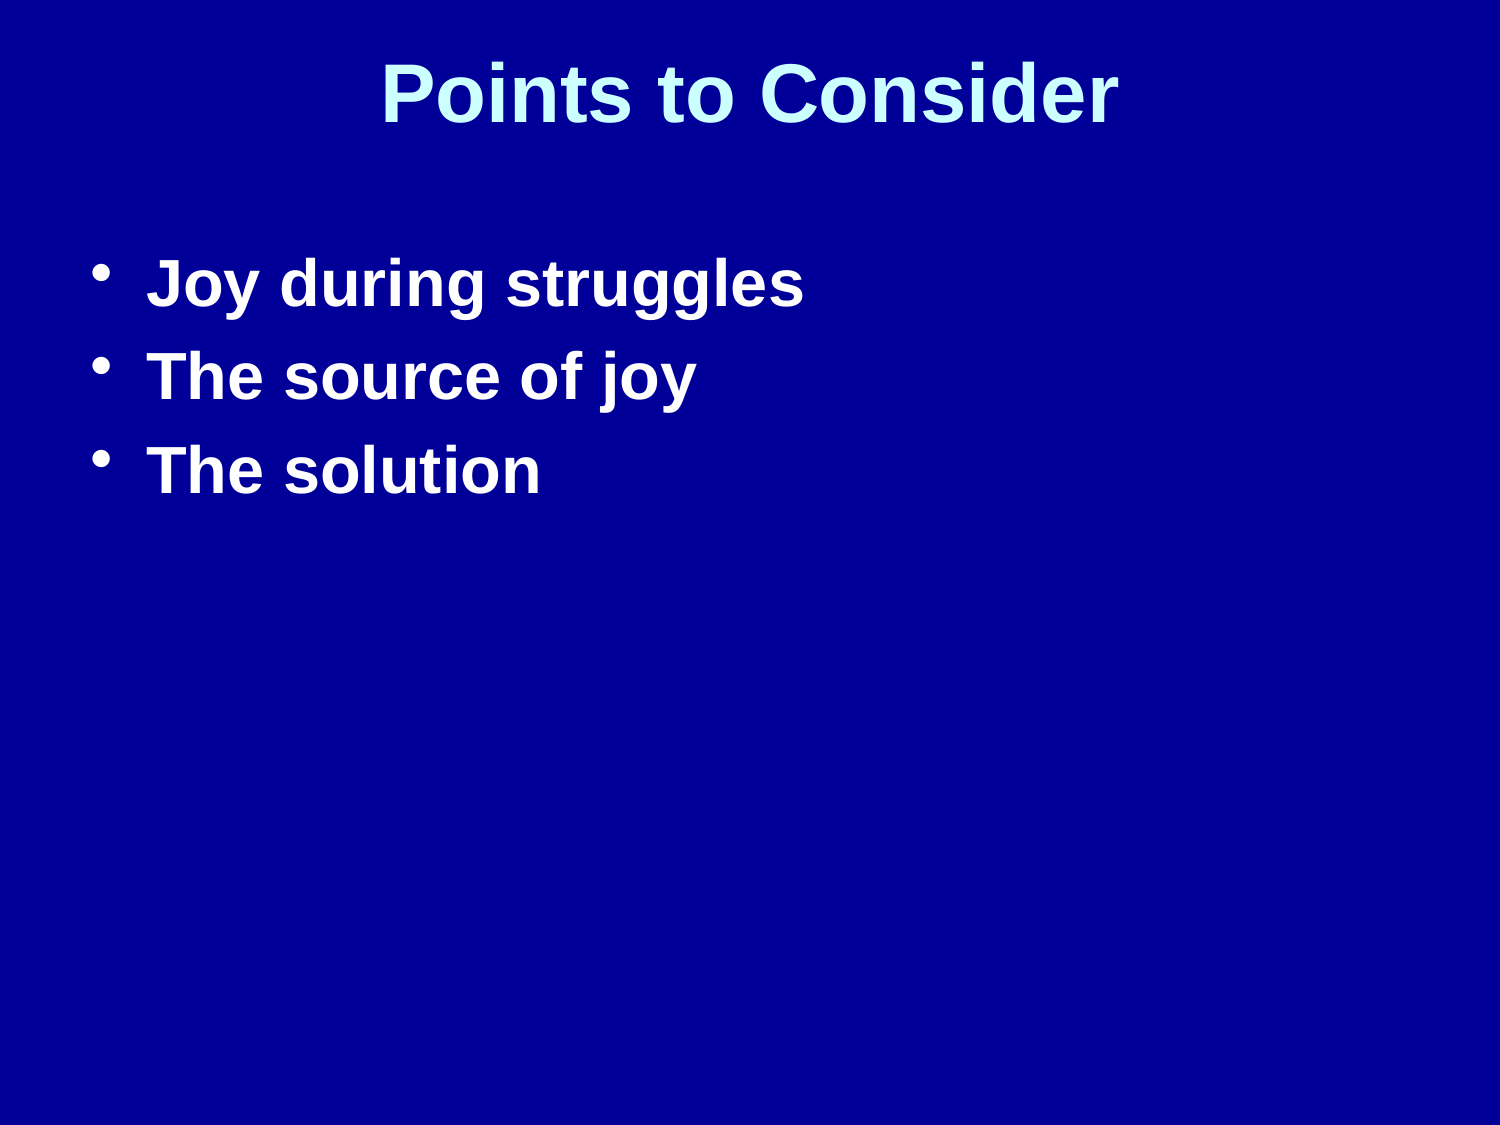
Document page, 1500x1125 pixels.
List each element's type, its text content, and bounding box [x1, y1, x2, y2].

title Points to Consider [74, 44, 1426, 232]
list Joy during struggles The source of joy The solution [74, 232, 1426, 1006]
